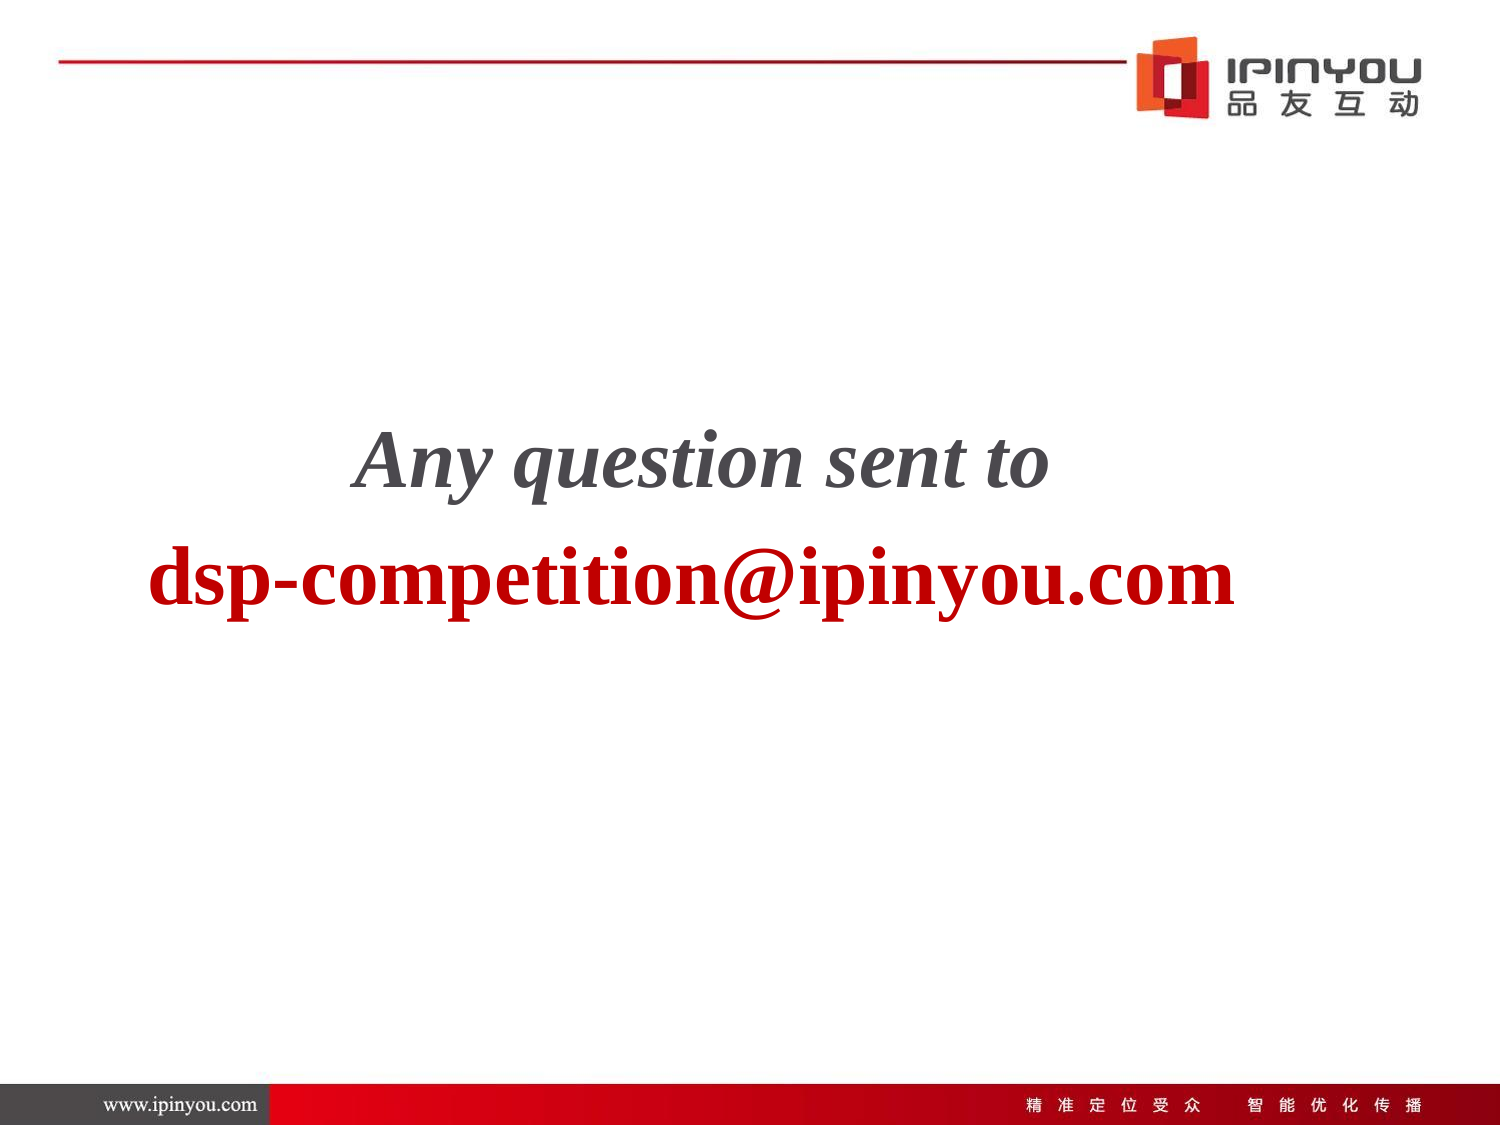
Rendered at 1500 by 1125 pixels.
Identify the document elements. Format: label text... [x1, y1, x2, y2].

picture [0, 0, 1500, 1125]
list Any question sent to dsp-competition@ipinyou.com [88, 396, 1318, 705]
